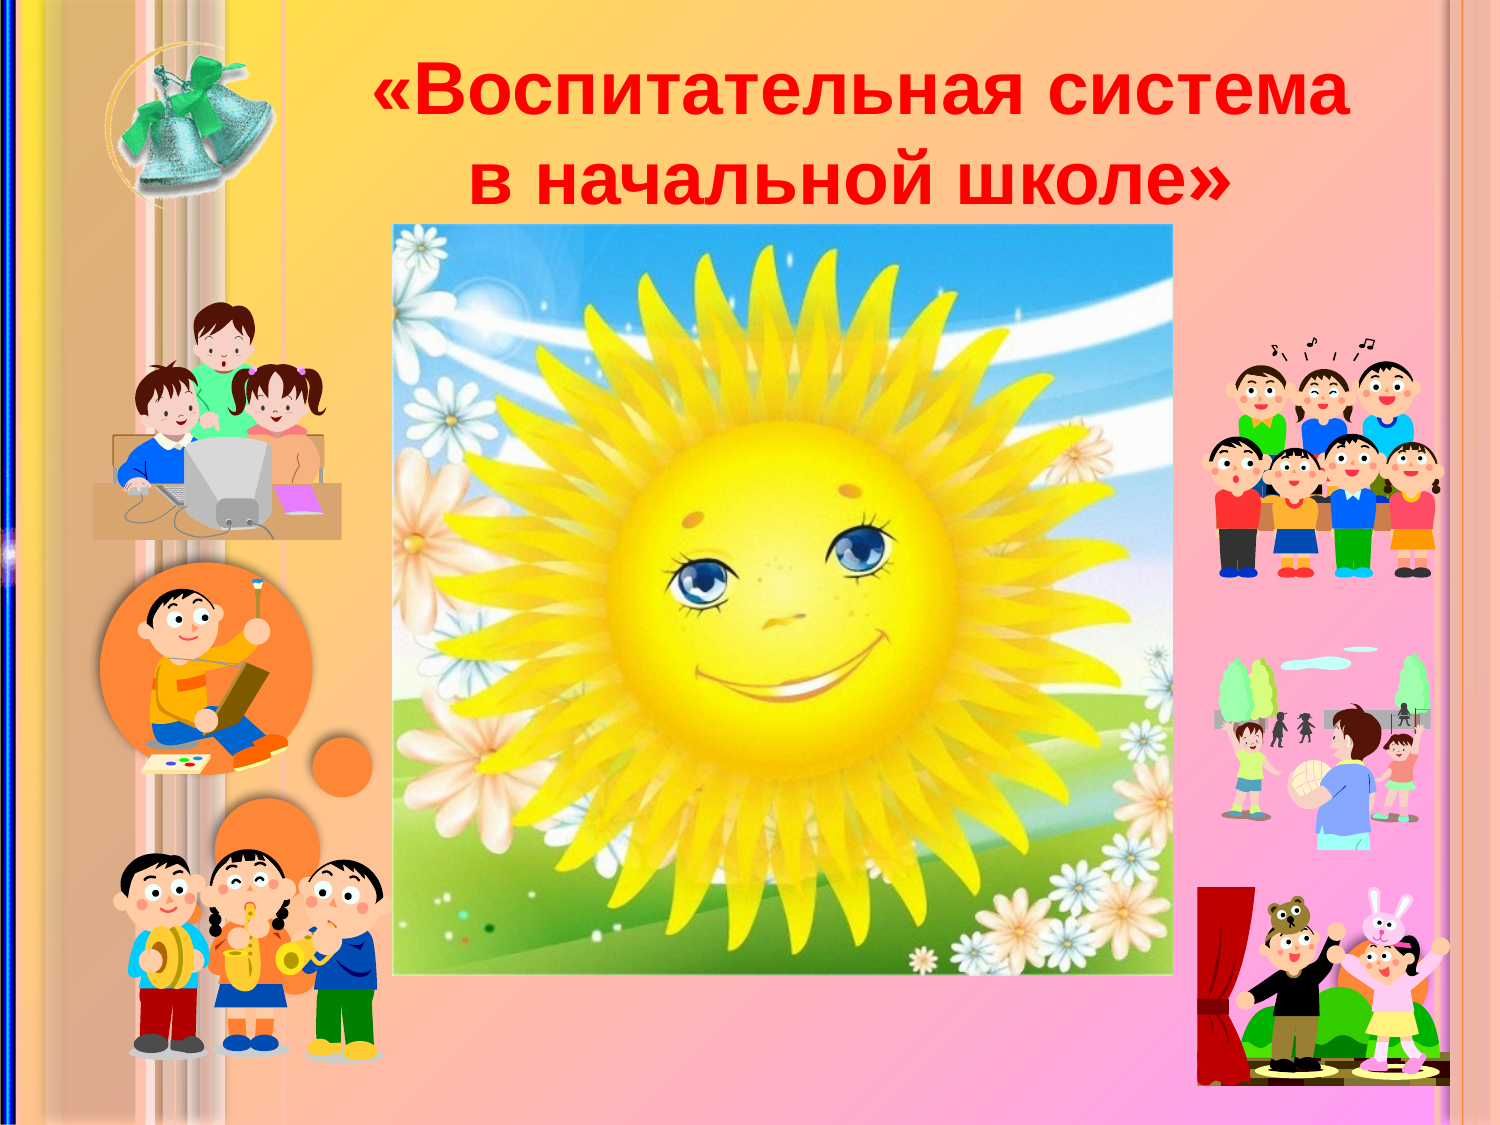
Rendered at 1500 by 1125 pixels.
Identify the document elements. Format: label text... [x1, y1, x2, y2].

picture [66, 1, 279, 232]
picture [1200, 336, 1445, 578]
text_box «Воспитательная система в начальной школе» [235, 32, 1466, 317]
picture [1214, 645, 1431, 851]
picture [92, 299, 342, 541]
picture [1197, 883, 1451, 1087]
picture [0, 0, 1173, 1124]
picture [137, 577, 289, 775]
